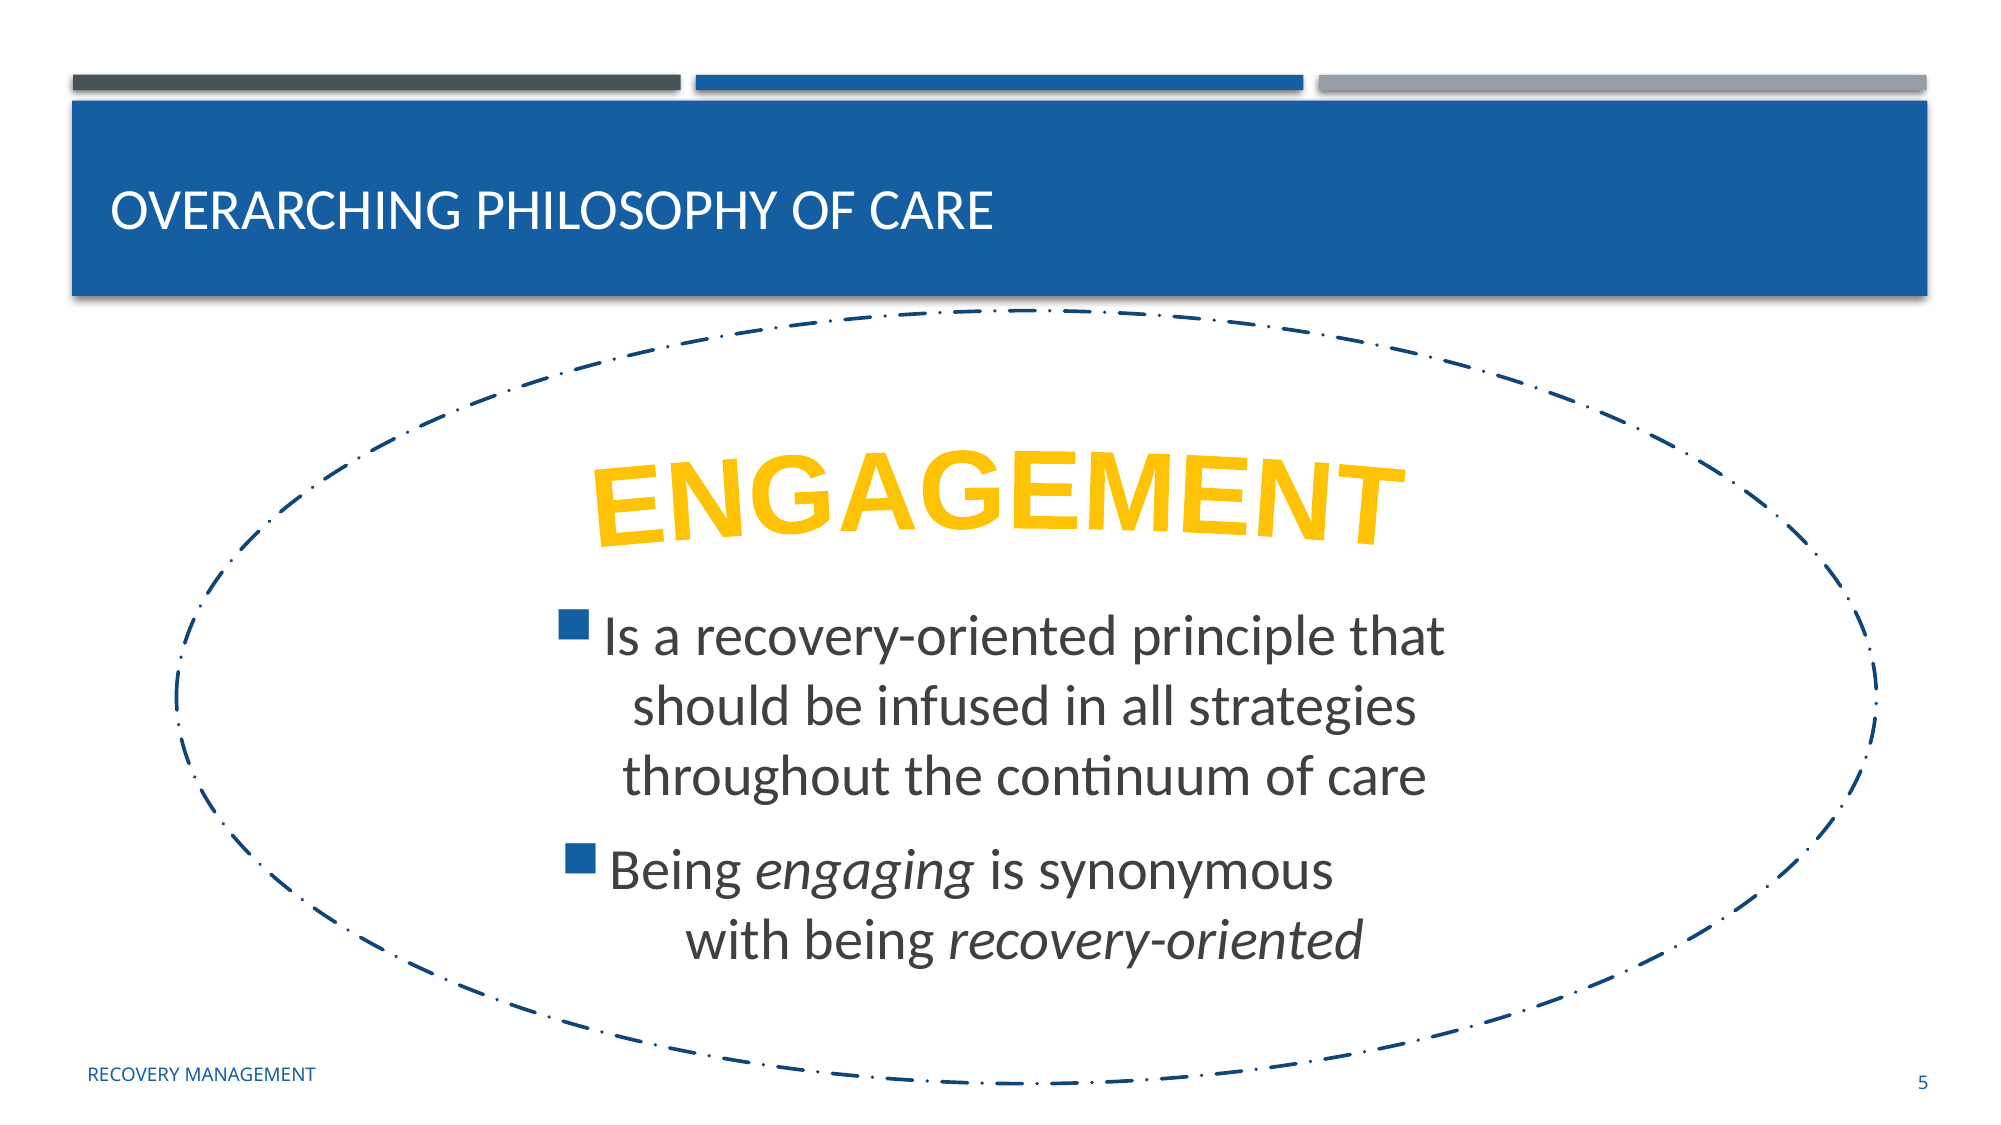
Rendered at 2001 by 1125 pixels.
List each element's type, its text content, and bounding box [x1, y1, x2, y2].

text_box [174, 308, 1879, 1086]
footer Recovery management [72, 1045, 1191, 1106]
title Overarching philosophy of care [95, 129, 1905, 249]
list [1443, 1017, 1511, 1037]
list Is a recovery-oriented principle that should be infused in all strategies throughout the continuum of care Being engaging is synonymous with being recovery-oriented [489, 997, 614, 1037]
slide_number 5 [1770, 1053, 1944, 1114]
